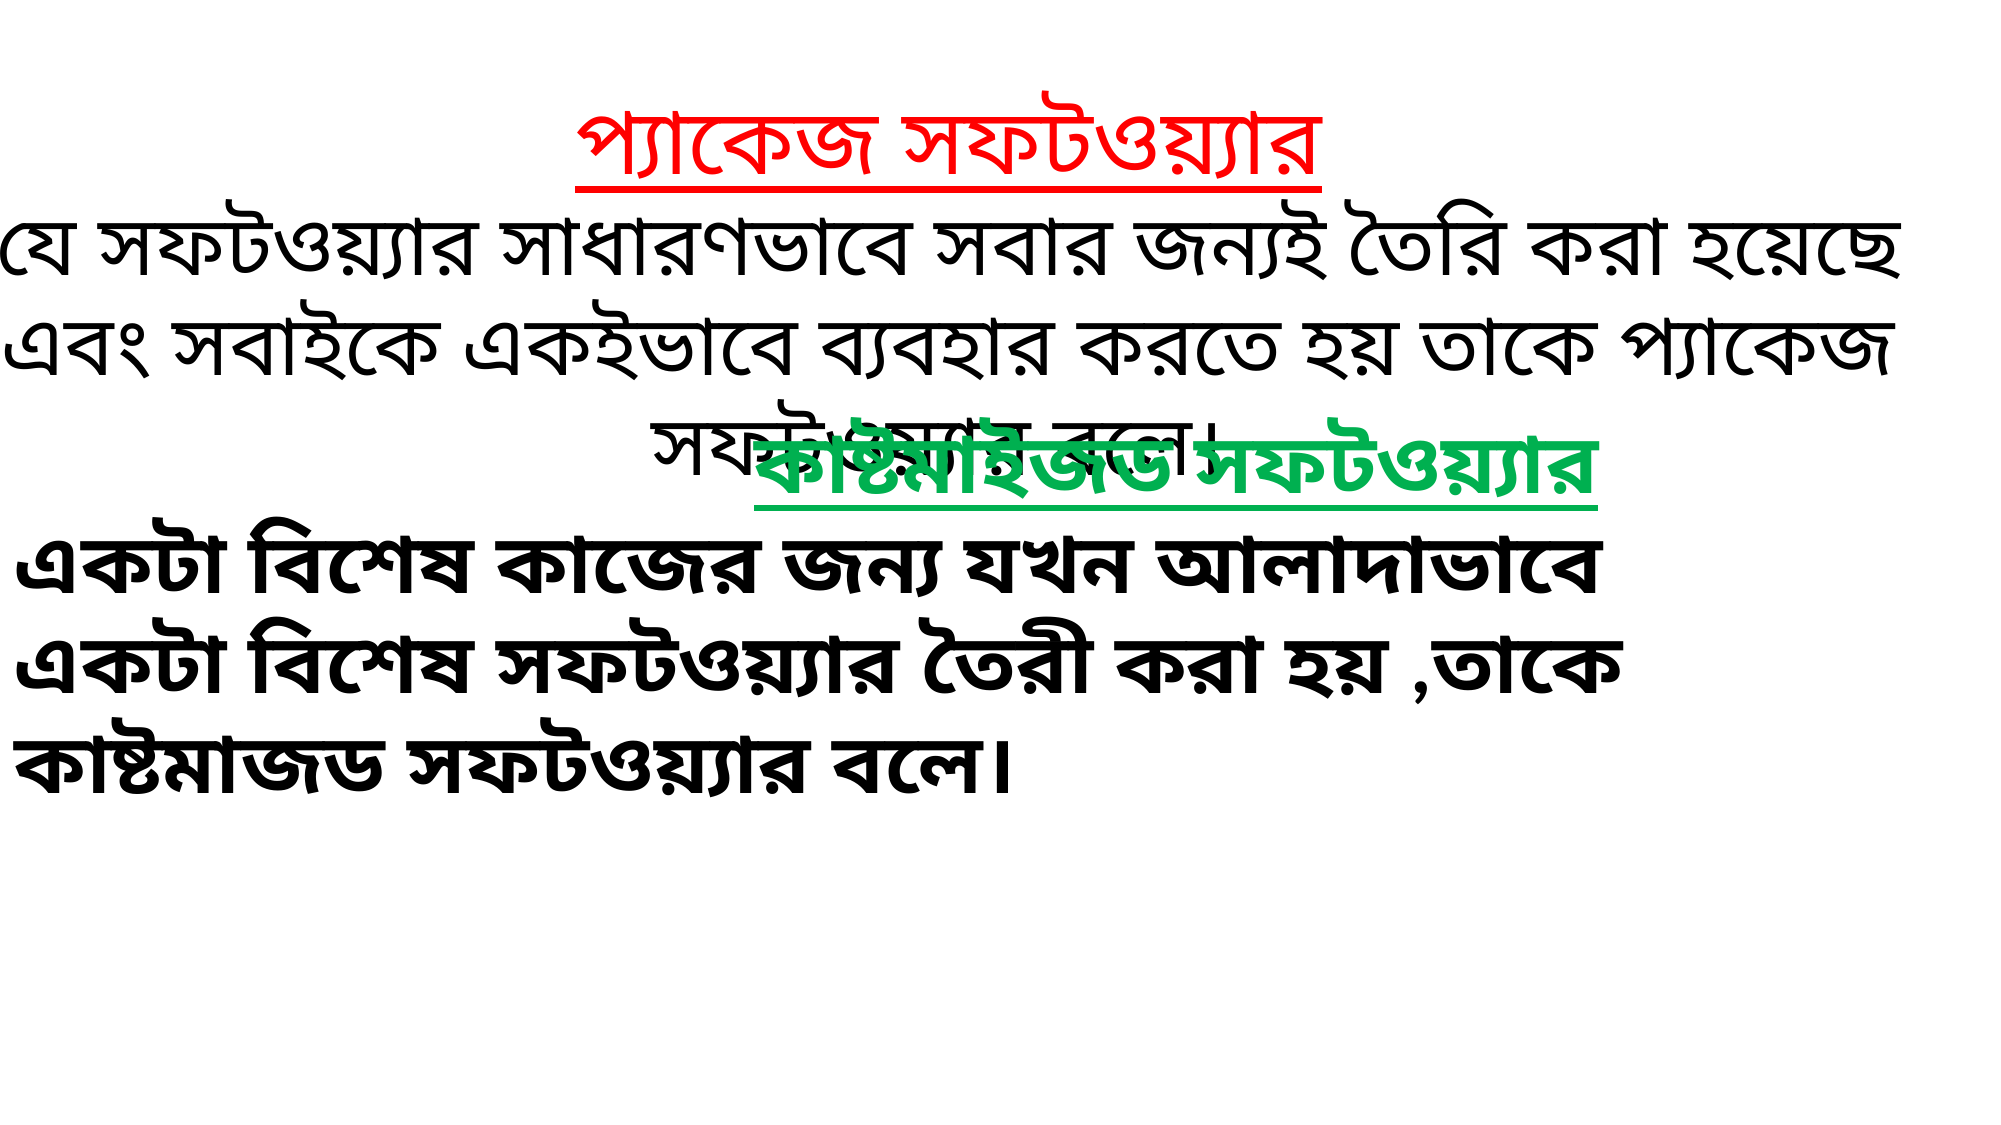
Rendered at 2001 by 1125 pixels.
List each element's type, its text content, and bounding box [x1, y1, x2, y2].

text_box কাষ্টমাইজড সফটওয়্যার একটা বিশেষ কাজের জন্য যখন আলাদাভাবে একটা বিশেষ সফটওয়্যার তৈরী করা হয় ,তাকে কাষ্টমাজড সফটওয়্যার বলে। [0, 403, 1778, 818]
text_box প্যাকেজ সফটওয়্যার যে সফটওয়্যার সাধারণভাবে সবার জন্যই তৈরি করা হয়েছে এবং সবাইকে একইভাবে ব্যবহার করতে হয় তাকে প্যাকেজ সফটওয়্যার বলে। [0, 74, 1950, 501]
